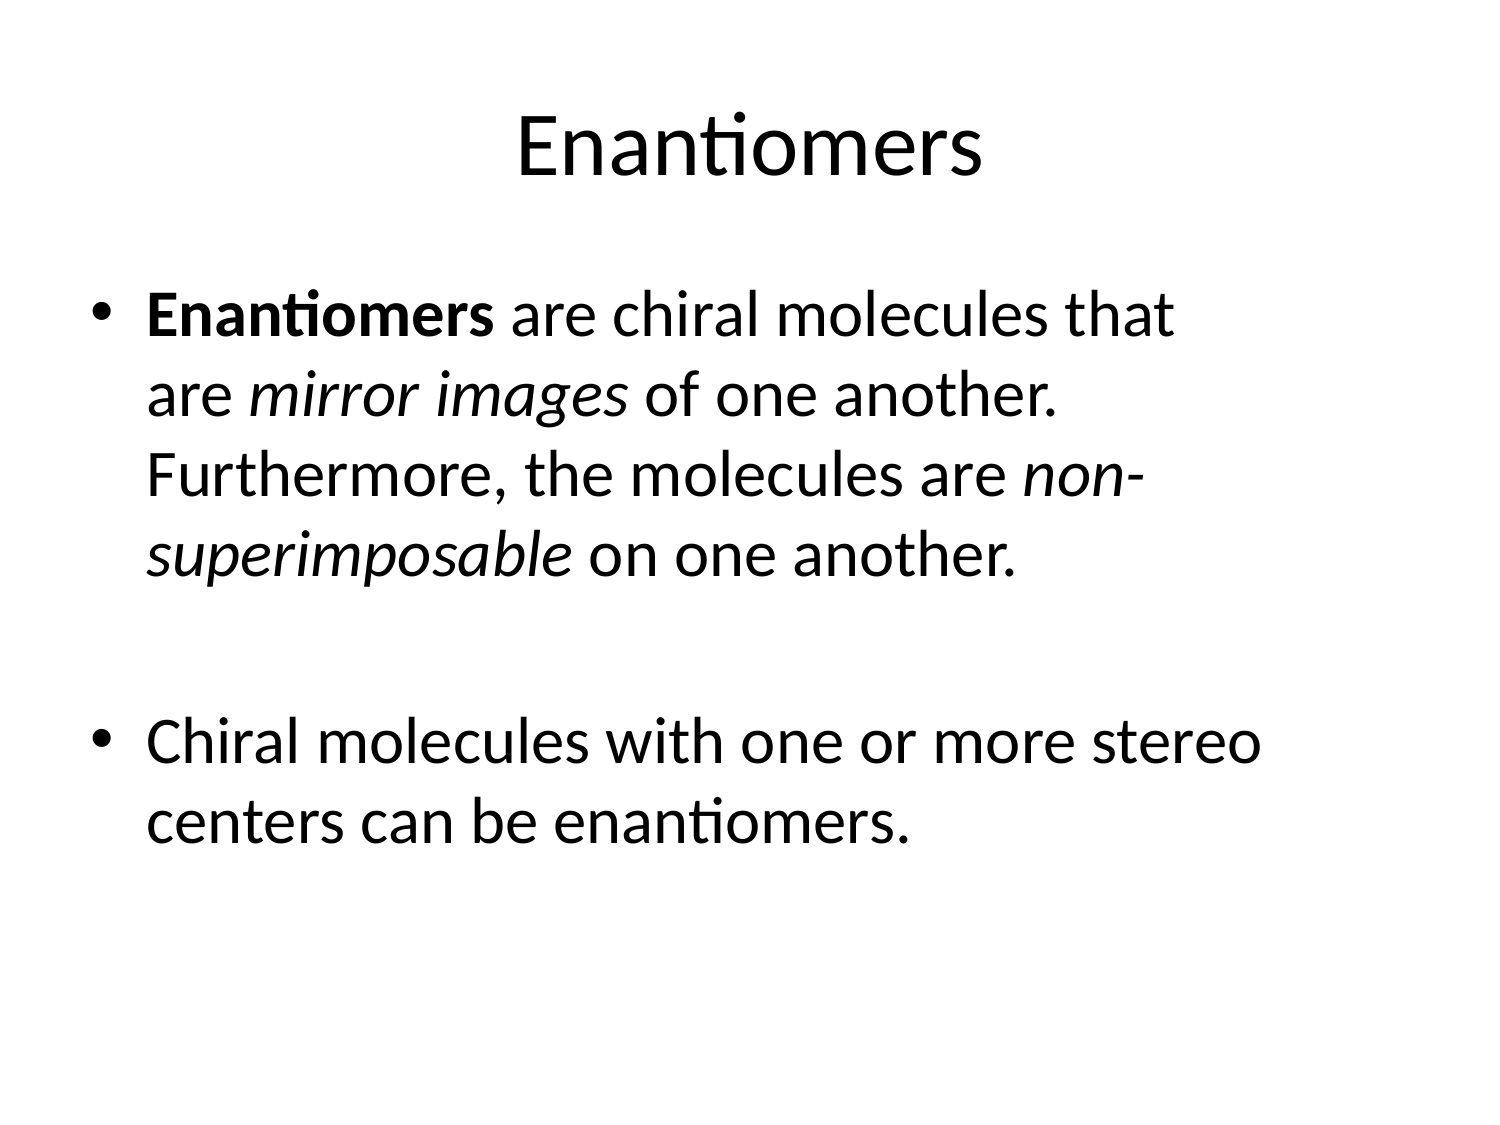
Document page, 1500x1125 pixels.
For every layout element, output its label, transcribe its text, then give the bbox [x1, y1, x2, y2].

title Enantiomers [75, 45, 1425, 233]
list Enantiomers are chiral molecules that are mirror images of one another. Furthermore, the molecules are non-superimposable on one another. Chiral molecules with one or more stereo centers can be enantiomers. [75, 262, 1425, 1005]
